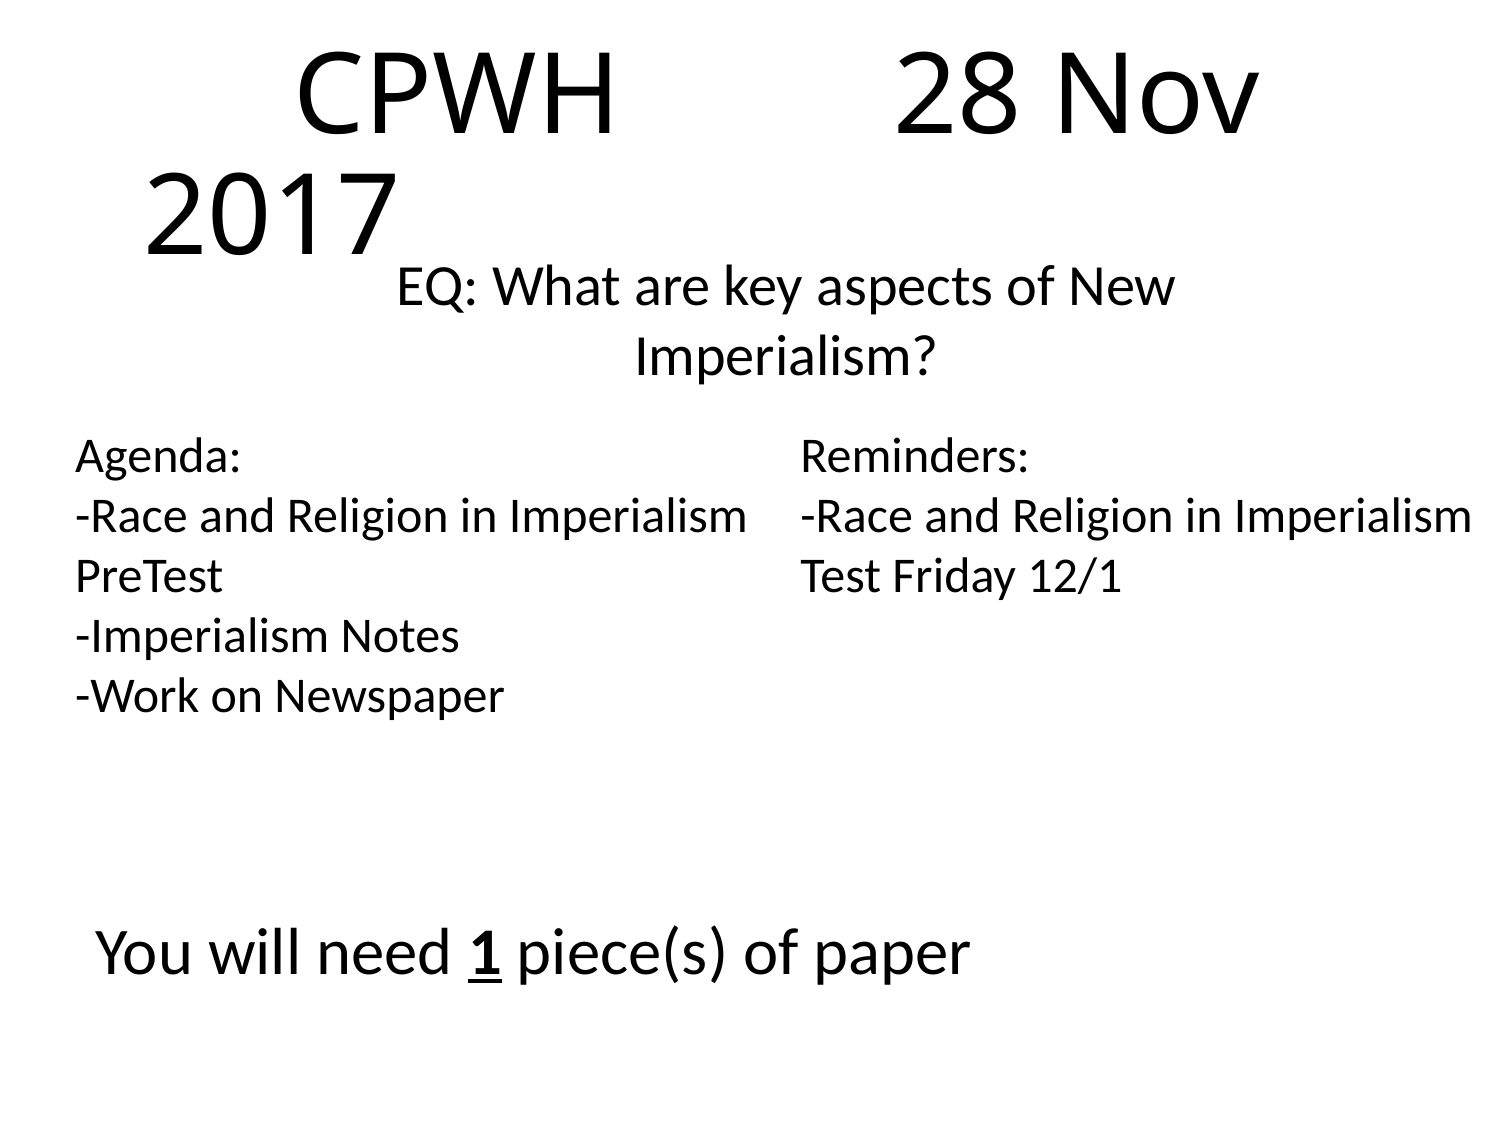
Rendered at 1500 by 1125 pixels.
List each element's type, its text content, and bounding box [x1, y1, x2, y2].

title CPWH 28 Nov 2017 [128, 76, 1443, 240]
text_box EQ: What are key aspects of New Imperialism? [295, 239, 1279, 394]
text_box Agenda: -Race and Religion in Imperialism PreTest -Imperialism Notes -Work on Newspaper [60, 415, 786, 730]
text_box Reminders: -Race and Religion in Imperialism Test Friday 12/1 [785, 415, 1500, 610]
list You will need 1 piece(s) of paper [80, 909, 1005, 975]
